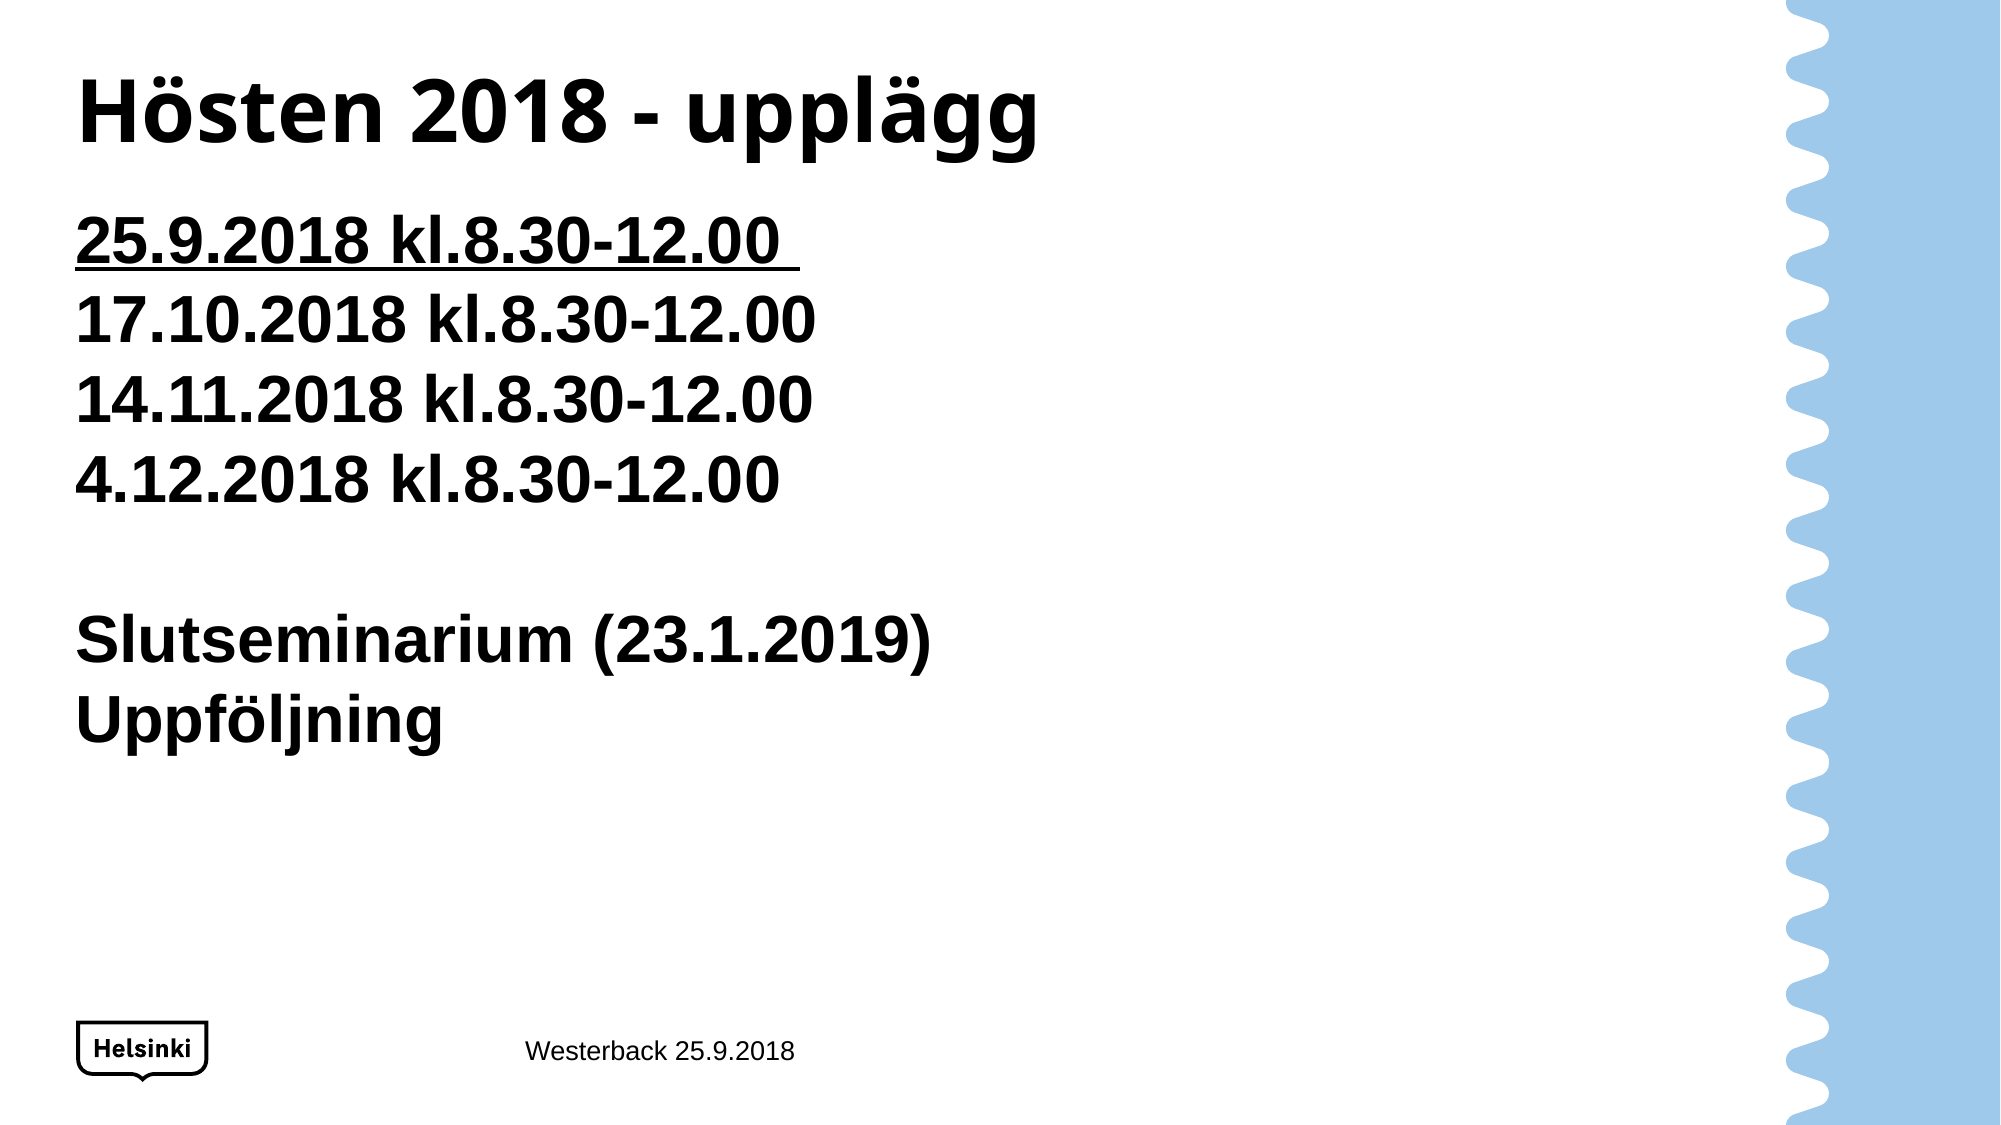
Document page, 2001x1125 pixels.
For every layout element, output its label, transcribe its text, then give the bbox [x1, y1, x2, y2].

title Hösten 2018 - upplägg [75, 66, 1918, 196]
list 25.9.2018 kl.8.30-12.00 17.10.2018 kl.8.30-12.00 14.11.2018 kl.8.30-12.00 4.12.2018 kl.8.30-12.00 Slutseminarium (23.1.2019) Uppföljning [75, 196, 1918, 1014]
footer Westerback 25.9.2018 [525, 1028, 1201, 1071]
